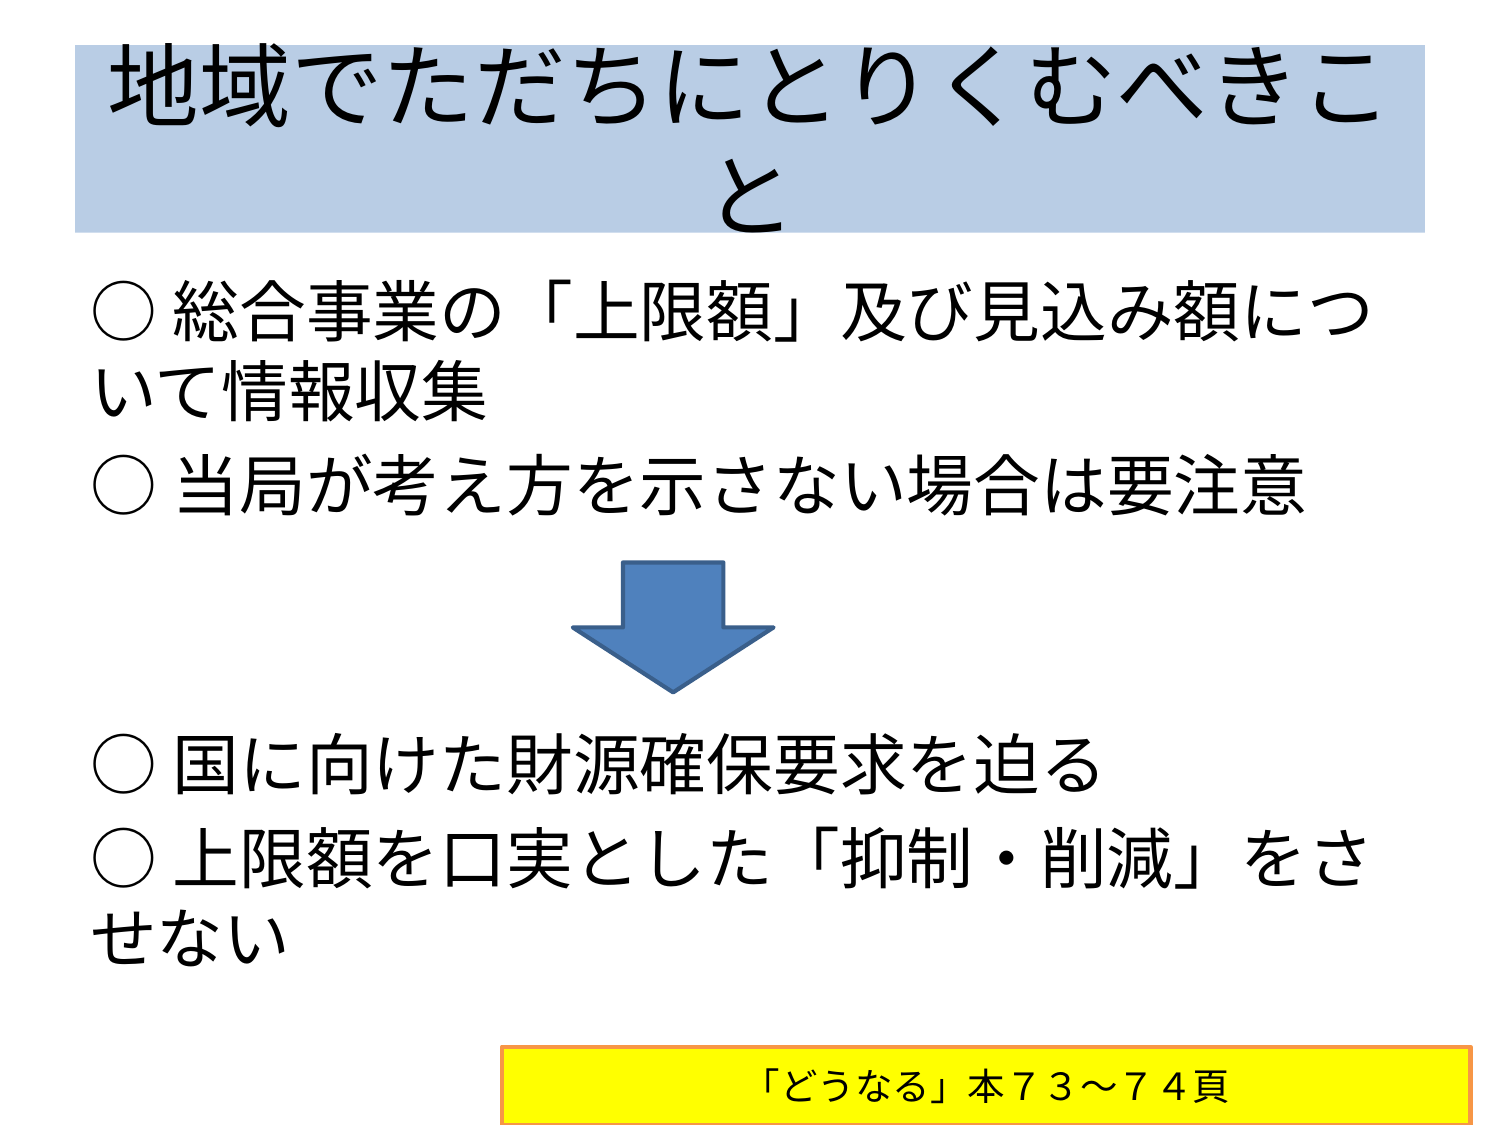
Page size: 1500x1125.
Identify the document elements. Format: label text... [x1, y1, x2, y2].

text_box [570, 560, 776, 695]
list ○総合事業の「上限額」及び見込み額について情報収集 ○当局が考え方を示さない場合は要注意 ○国に向けた財源確保要求を迫る ○上限額を口実とした「抑制・削減」をさせない [74, 262, 1426, 1006]
text_box 「どうなる」本７３～７４頁 [500, 1045, 1473, 1125]
title 地域でただちにとりくむべきこと [74, 44, 1426, 233]
